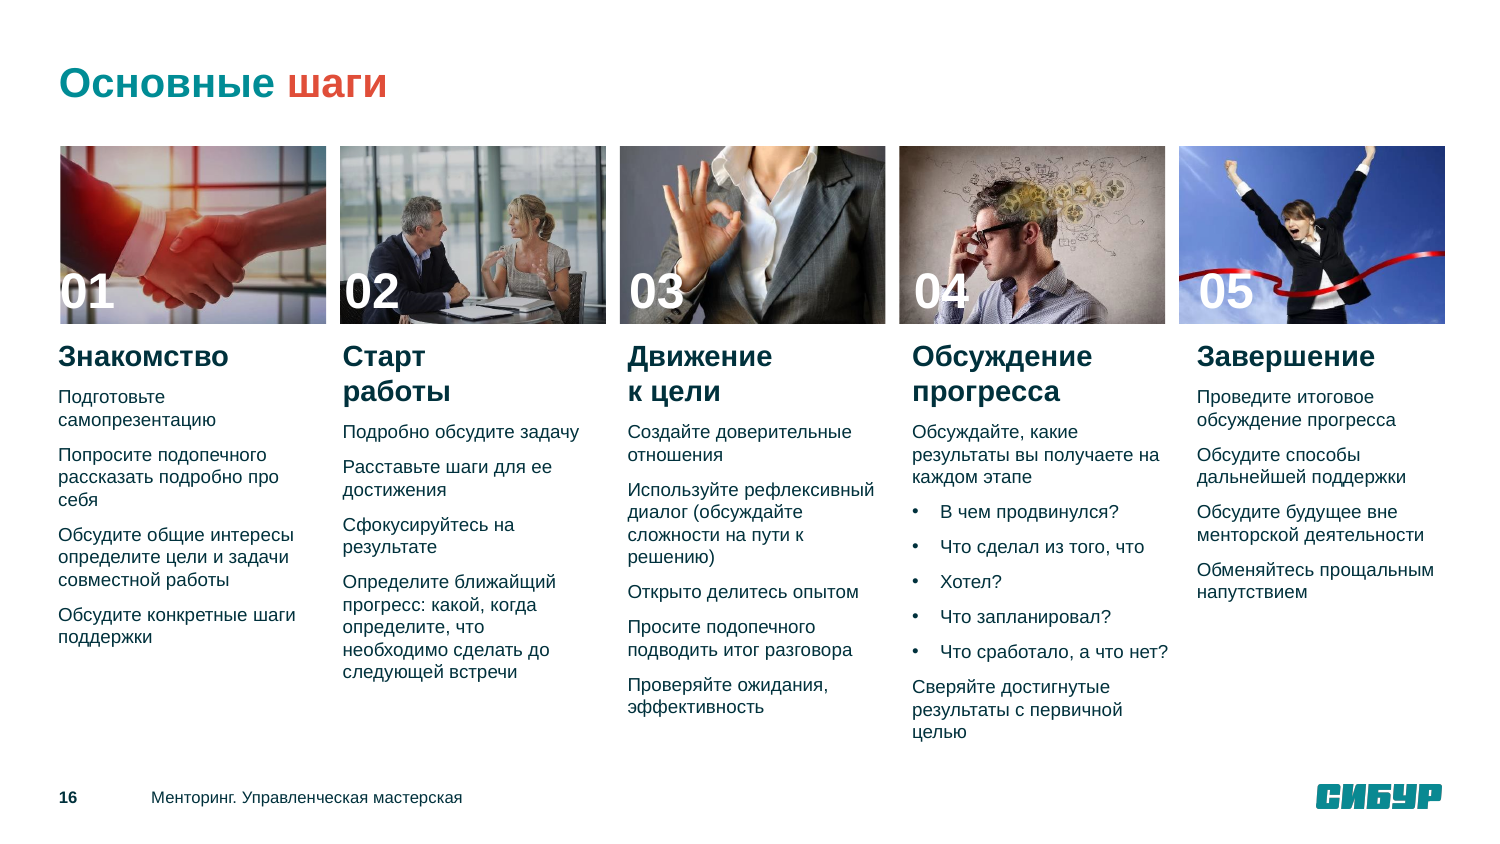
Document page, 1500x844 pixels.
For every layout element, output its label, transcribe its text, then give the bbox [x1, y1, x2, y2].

title Основные шаги [58, 55, 1442, 168]
footer Менторинг. Управленческая мастерская [151, 780, 1023, 814]
picture [1316, 784, 1442, 809]
list Обсуждение прогресса Обсуждайте, какие результаты вы получаете на каждом этапе В чем продвинулся? Что сделал из того, что Хотел? Что запланировал? Что сработало, а что нет? Сверяйте достигнутые результаты с первичной целью [912, 337, 1180, 747]
list Старт работы Подробно обсудите задачу Расставьте шаги для ее достижения Сфокусируйтесь на результате Определите ближайщий прогресс: какой, когда определите, что необходимо сделать до следующей встречи [342, 337, 585, 686]
picture [899, 146, 1166, 325]
picture [1178, 146, 1446, 325]
slide_number 16 [58, 779, 112, 814]
list Завершение Проведите итоговое обсуждение прогресса Обсудите способы дальнейшей поддержки Обсудите будущее вне менторской деятельности Обменяйтесь прощальным напутствием [1196, 337, 1439, 606]
picture [619, 146, 886, 325]
list Движение к цели Создайте доверительные отношения Используйте рефлексивный диалог (обсуждайте сложности на пути к решению) Открыто делитесь опытом Просите подопечного подводить итог разговора Проверяйте ожидания, эффективность [627, 337, 885, 722]
list Знакомство Подготовьте самопрезентацию Попросите подопечного рассказать подробно про себя Обсудите общие интересы определите цели и задачи совместной работы Обсудите конкретные шаги поддержки [58, 337, 301, 651]
picture [60, 146, 327, 325]
picture [339, 146, 606, 325]
